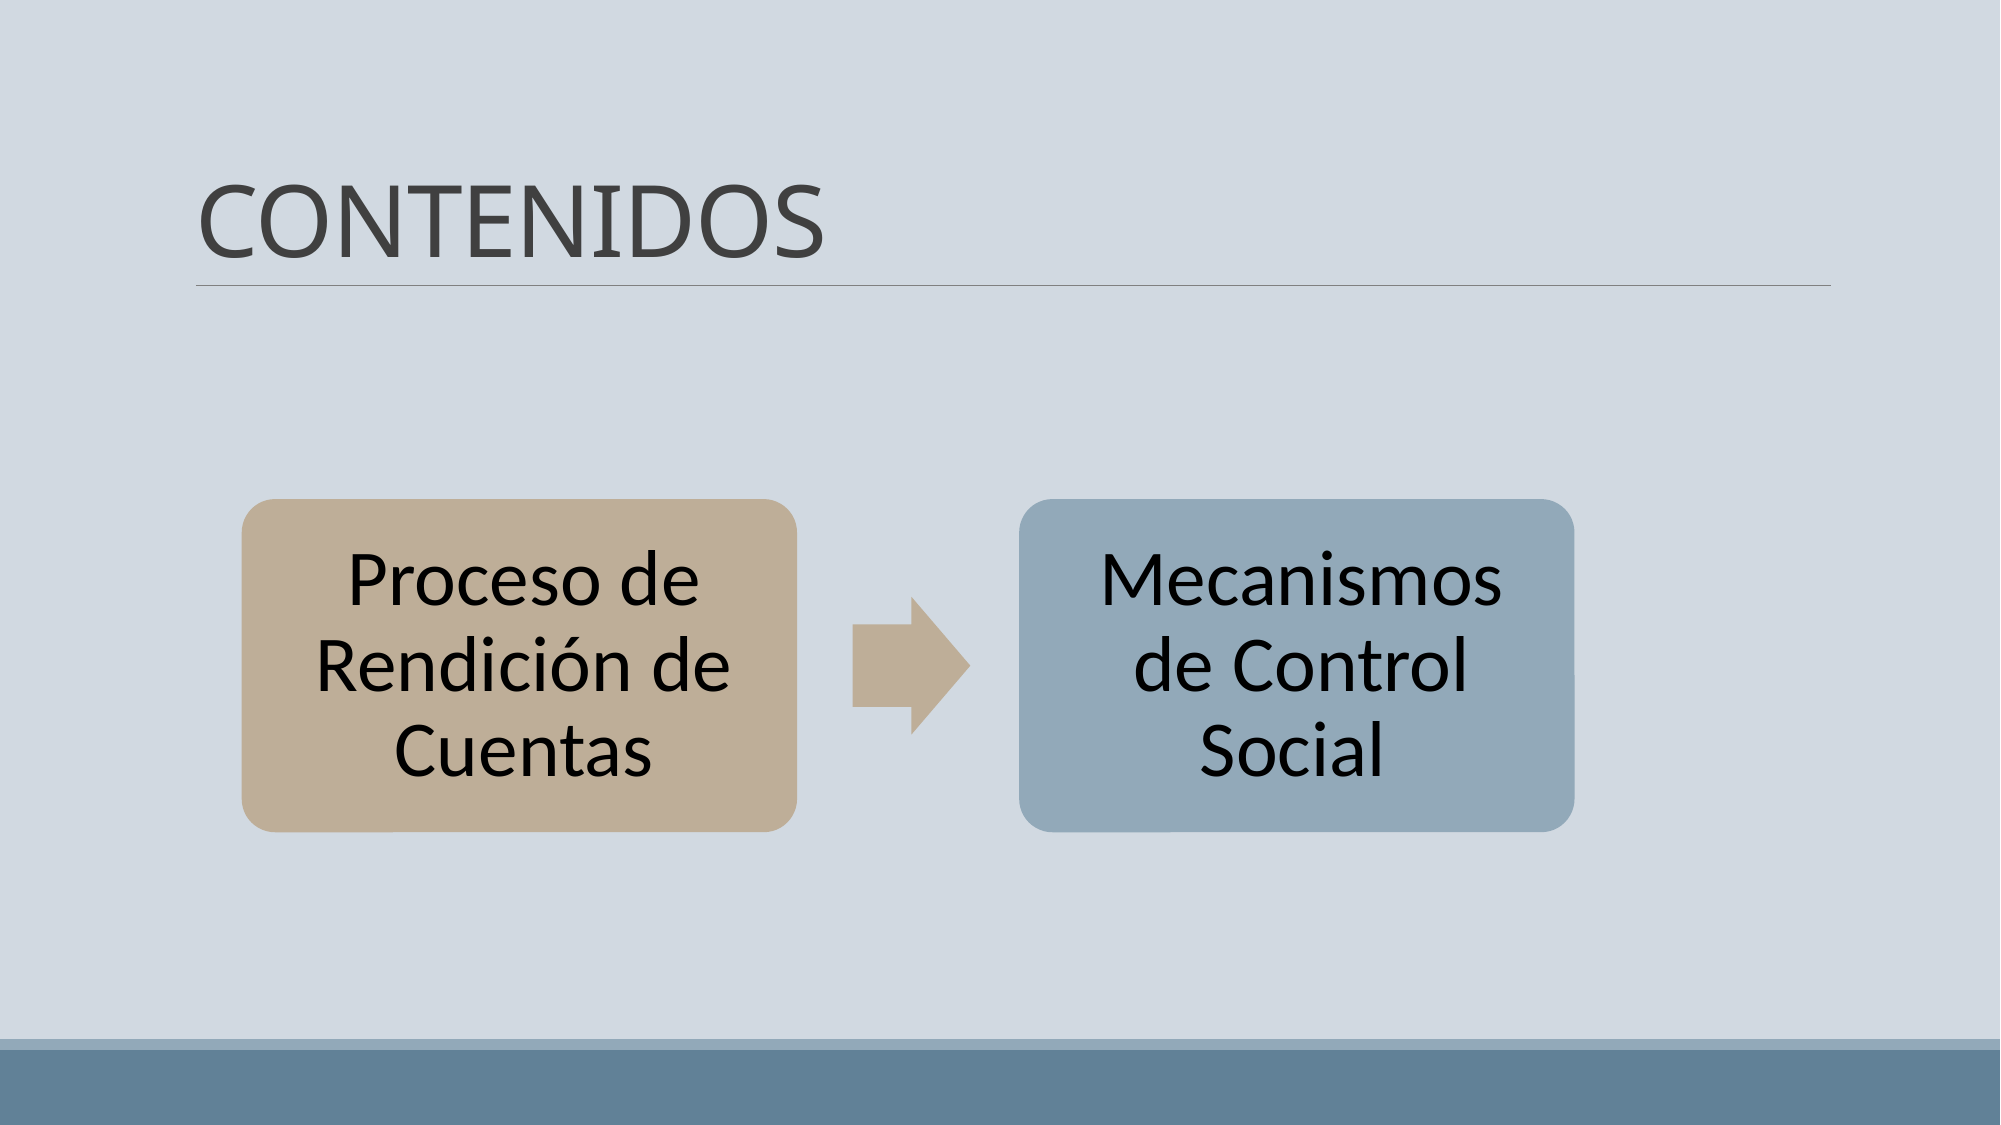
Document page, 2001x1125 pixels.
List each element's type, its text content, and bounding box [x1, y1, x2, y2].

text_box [240, 363, 1576, 968]
title CONTENIDOS [180, 47, 1830, 285]
